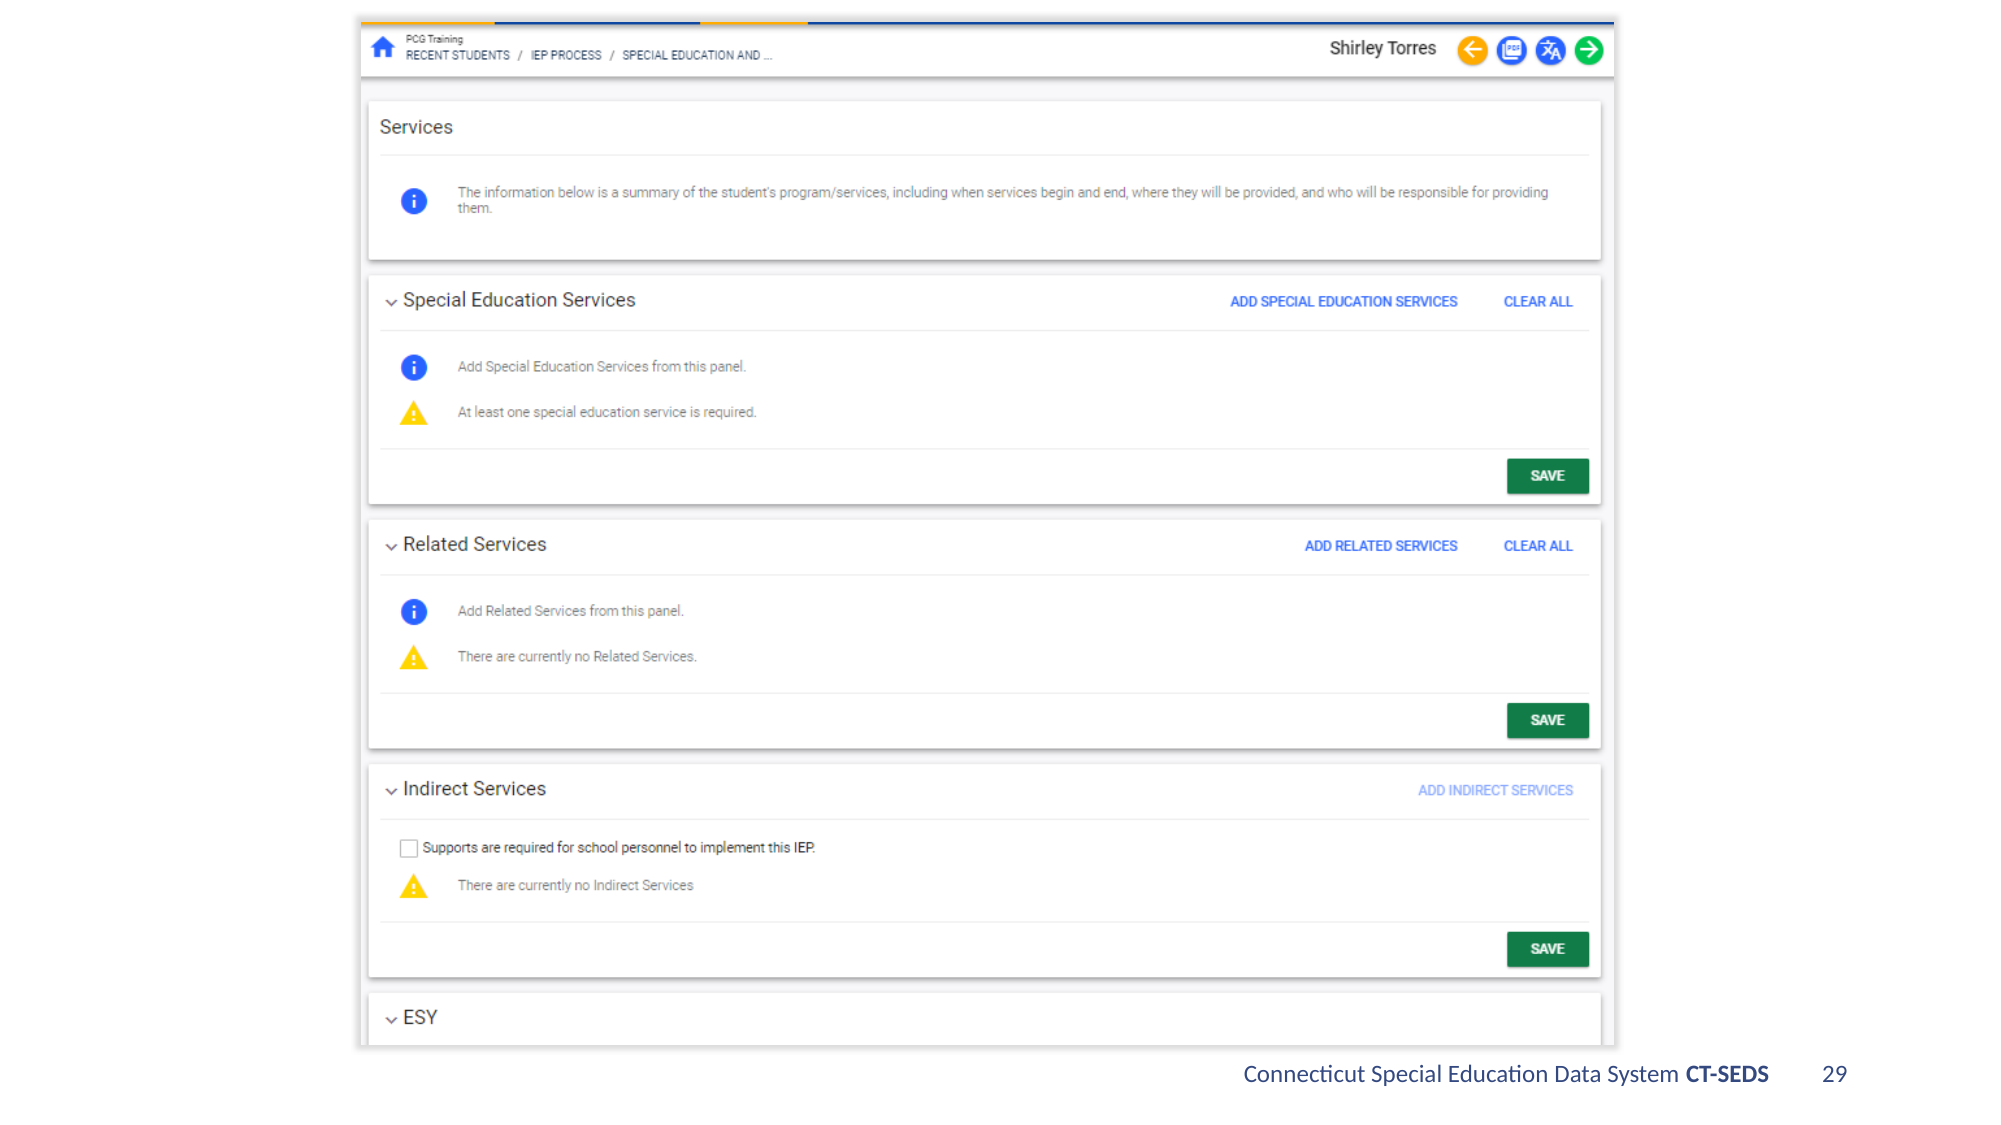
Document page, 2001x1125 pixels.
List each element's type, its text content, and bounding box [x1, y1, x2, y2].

footer Connecticut Special Education Data System CT-SEDS [1109, 1042, 1784, 1103]
slide_number 29 [1784, 1042, 1863, 1103]
picture [361, 22, 1614, 1045]
